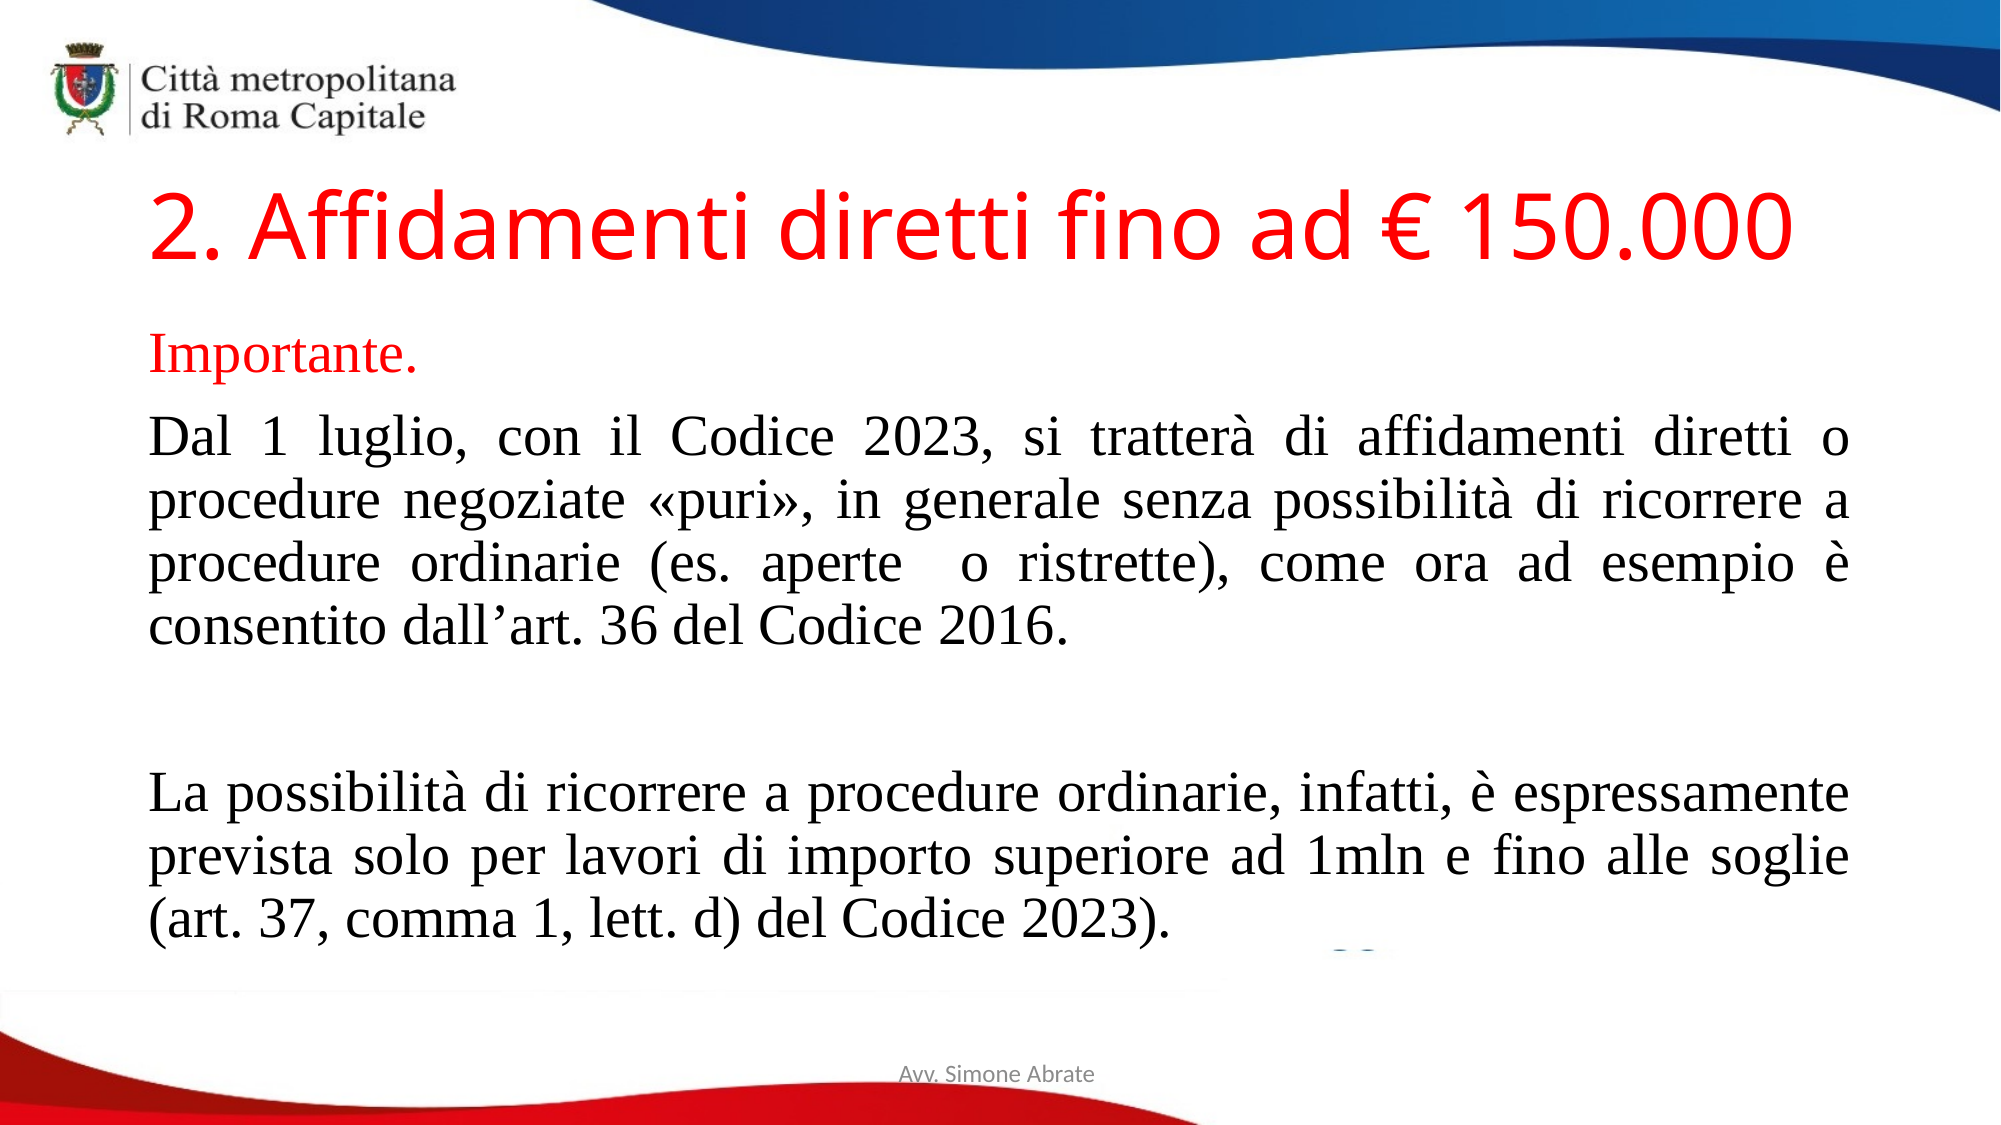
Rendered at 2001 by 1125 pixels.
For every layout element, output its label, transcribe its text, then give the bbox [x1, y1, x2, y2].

title 2. Affidamenti diretti fino ad € 150.000 [133, 135, 1867, 314]
picture [0, 0, 2001, 1125]
footer Avv. Simone Abrate [662, 1042, 1338, 1103]
list Importante. Dal 1 luglio, con il Codice 2023, si tratterà di affidamenti diretti o procedure negoziate «puri», in generale senza possibilità di ricorrere a procedure ordinarie (es. aperte o ristrette), come ora ad esempio è consentito dall’art. 36 del Codice 2016. La possibilità di ricorrere a procedure ordinarie, infatti, è espressamente prevista solo per lavori di importo superiore ad 1mln e fino alle soglie (art. 37, comma 1, lett. d) del Codice 2023). [133, 314, 1867, 990]
